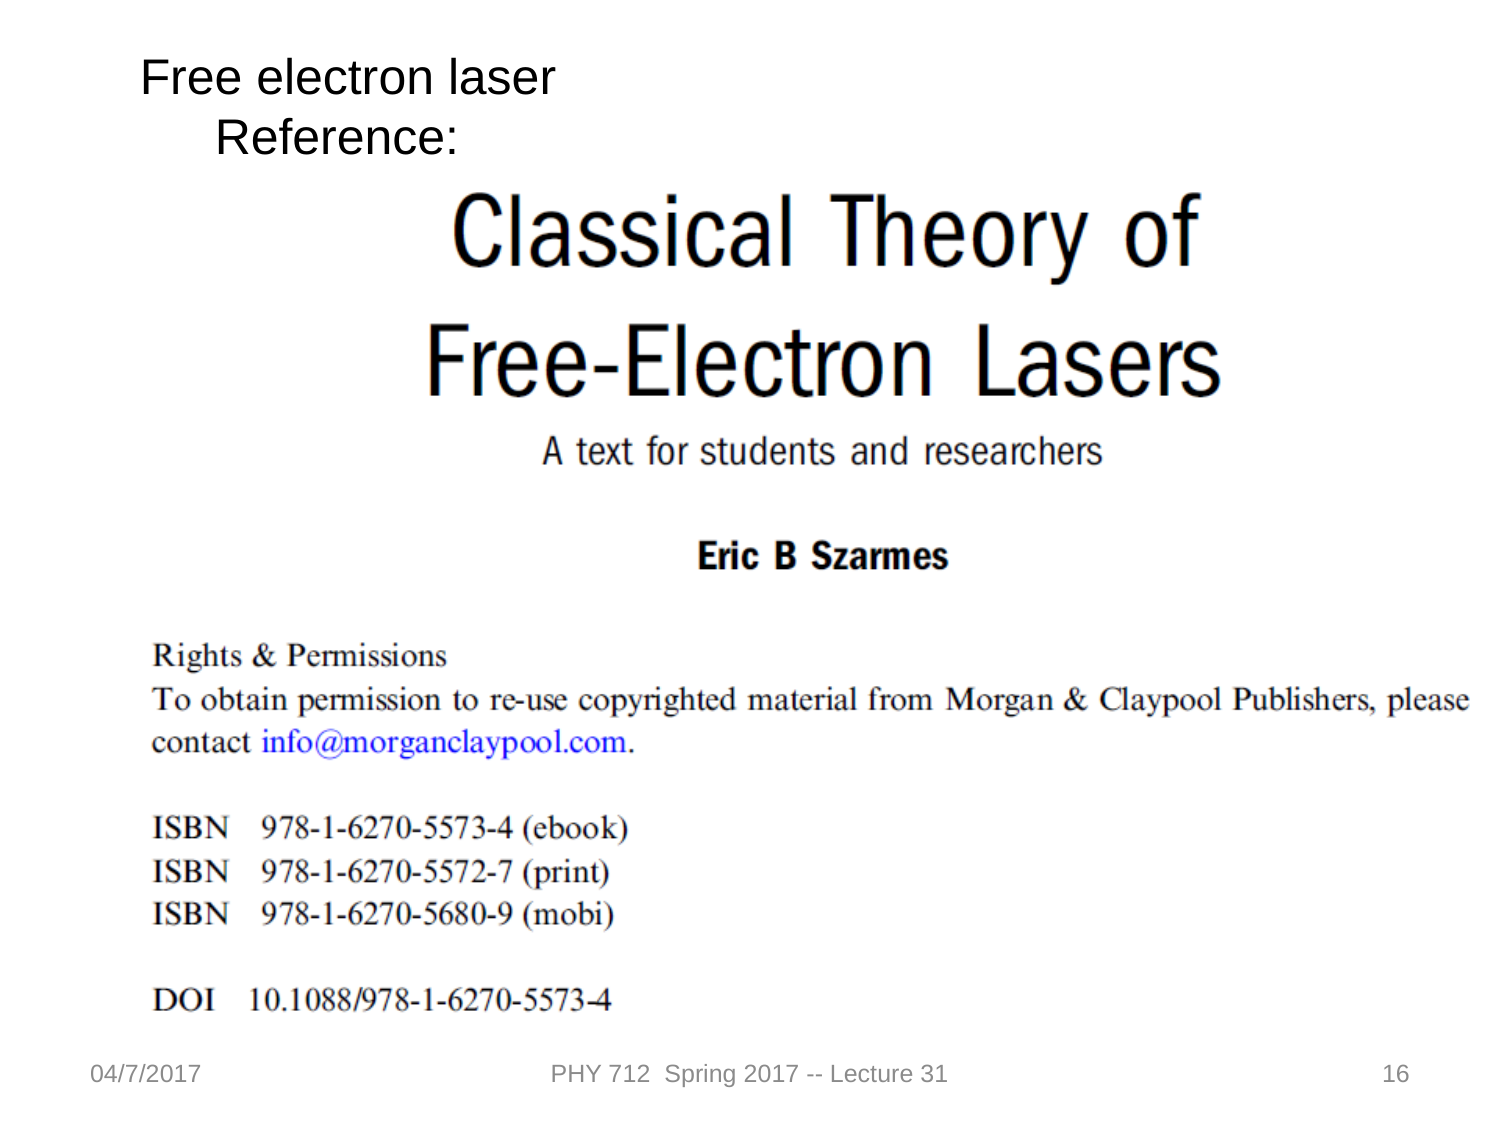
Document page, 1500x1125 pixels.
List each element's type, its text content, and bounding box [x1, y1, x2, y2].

picture [126, 105, 1500, 1026]
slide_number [75, 1042, 425, 1103]
slide_number 16 [1074, 1042, 1425, 1103]
footer PHY 712 Spring 2017 -- Lecture 31 [512, 1042, 988, 1103]
text_box Free electron laser Reference: [125, 37, 1375, 173]
